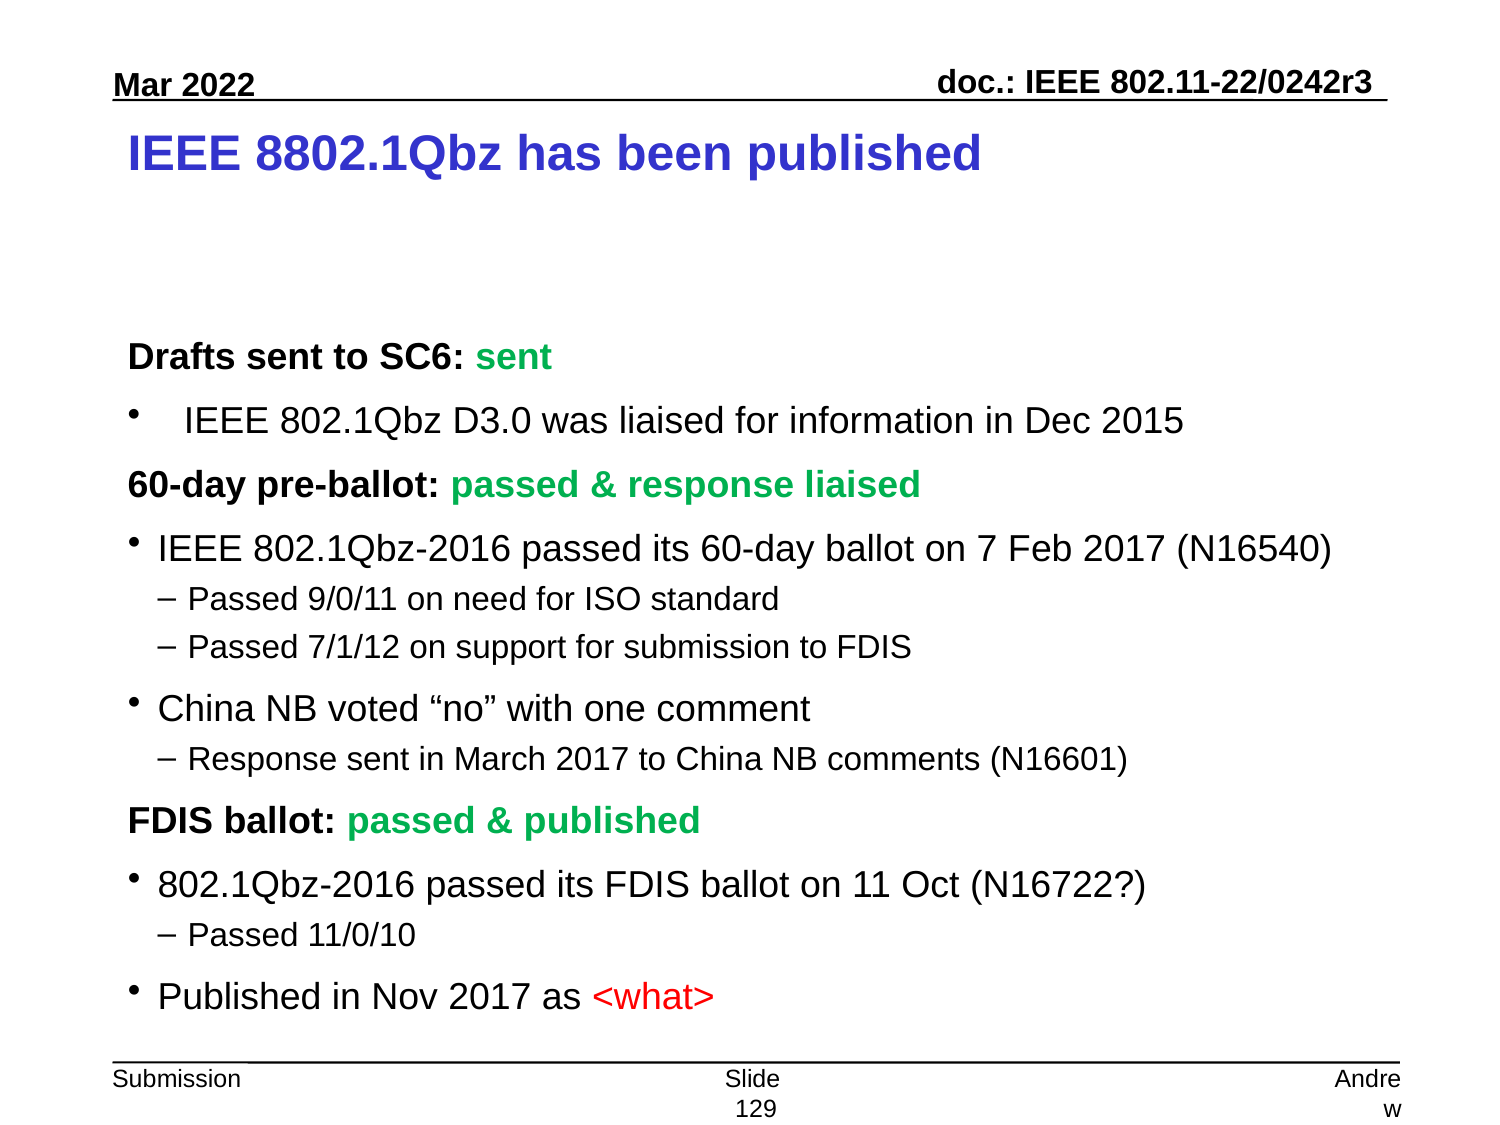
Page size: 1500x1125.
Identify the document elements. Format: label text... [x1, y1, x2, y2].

footer Andrew Myles, Cisco [1320, 1061, 1402, 1093]
list Drafts sent to SC6: sent IEEE 802.1Qbz D3.0 was liaised for information in Dec 2015 60-day pre-ballot: passed & response liaised IEEE 802.1Qbz-2016 passed its 60-day ballot on 7 Feb 2017 (N16540) Passed 9/0/11 on need for ISO standard Passed 7/1/12 on support for submission to FDIS China NB voted “no” with one comment Response sent in March 2017 to China NB comments (N16601) FDIS ballot: passed & published 802.1Qbz-2016 passed its FDIS ballot on 11 Oct (N16722?) Passed 11/0/10 Published in Nov 2017 as <what> [112, 324, 1388, 1000]
title IEEE 8802.1Qbz has been published [112, 112, 1388, 288]
slide_number Slide 129 [709, 1061, 803, 1093]
